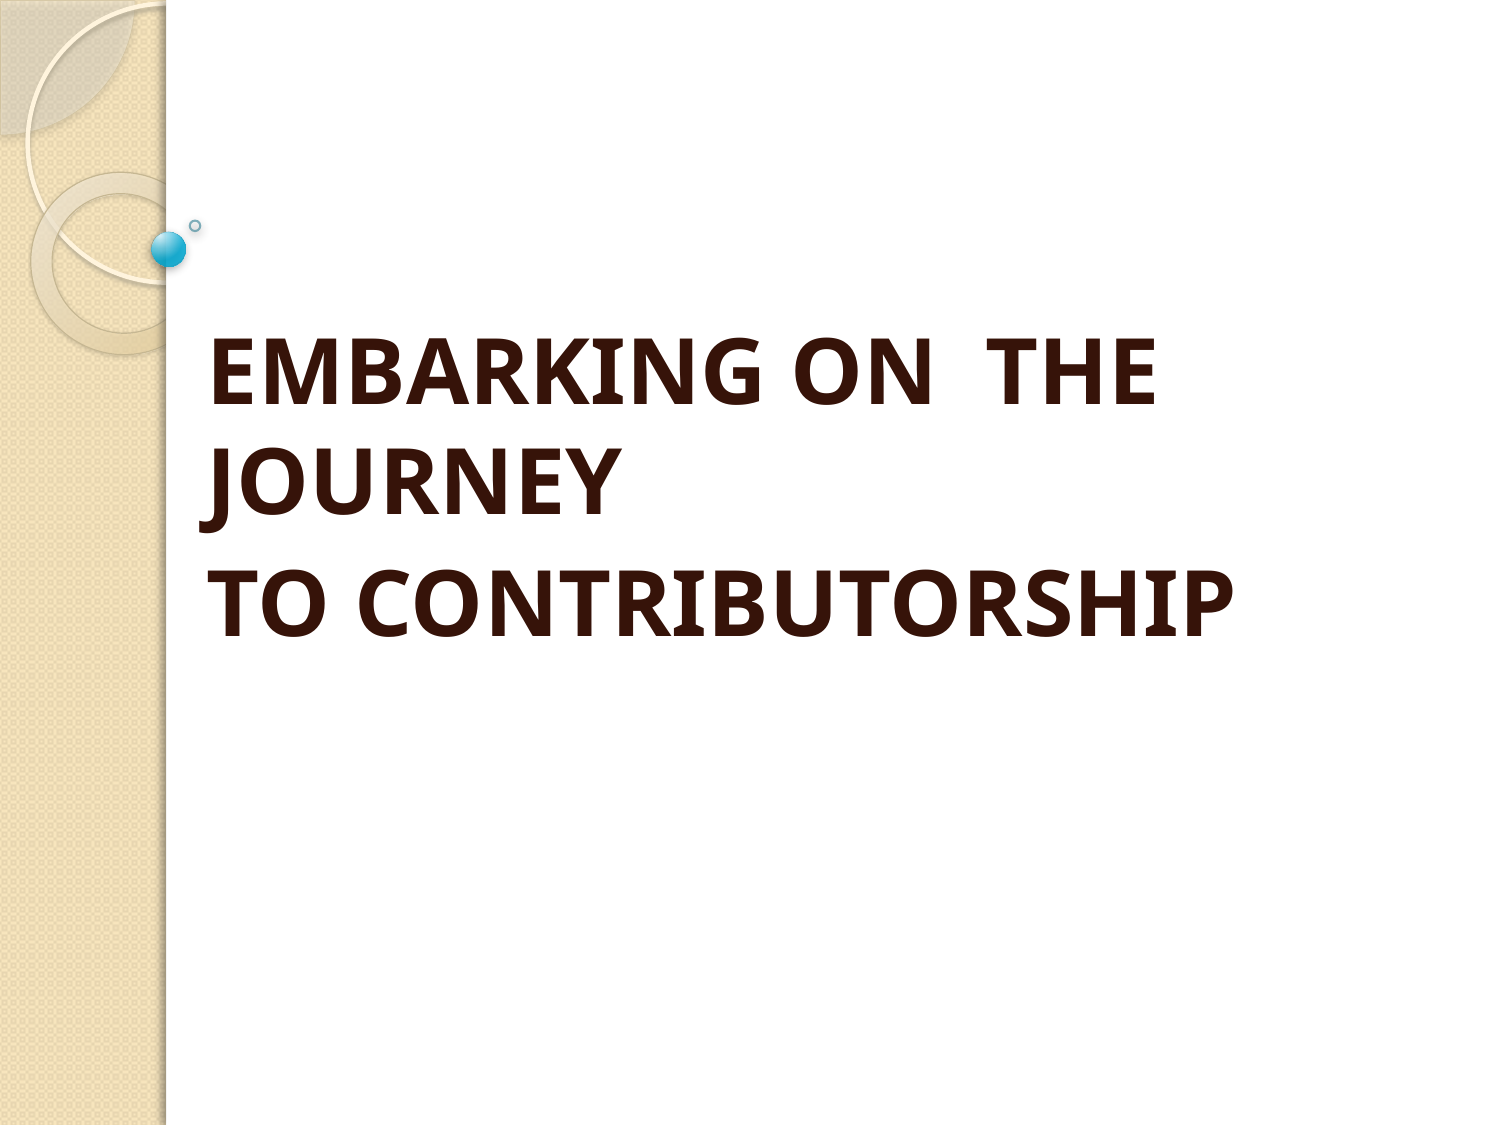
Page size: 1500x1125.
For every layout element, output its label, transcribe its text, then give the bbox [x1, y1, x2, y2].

subtitle EMBARKING ON THE JOURNEY TO CONTRIBUTORSHIP [187, 312, 1450, 775]
